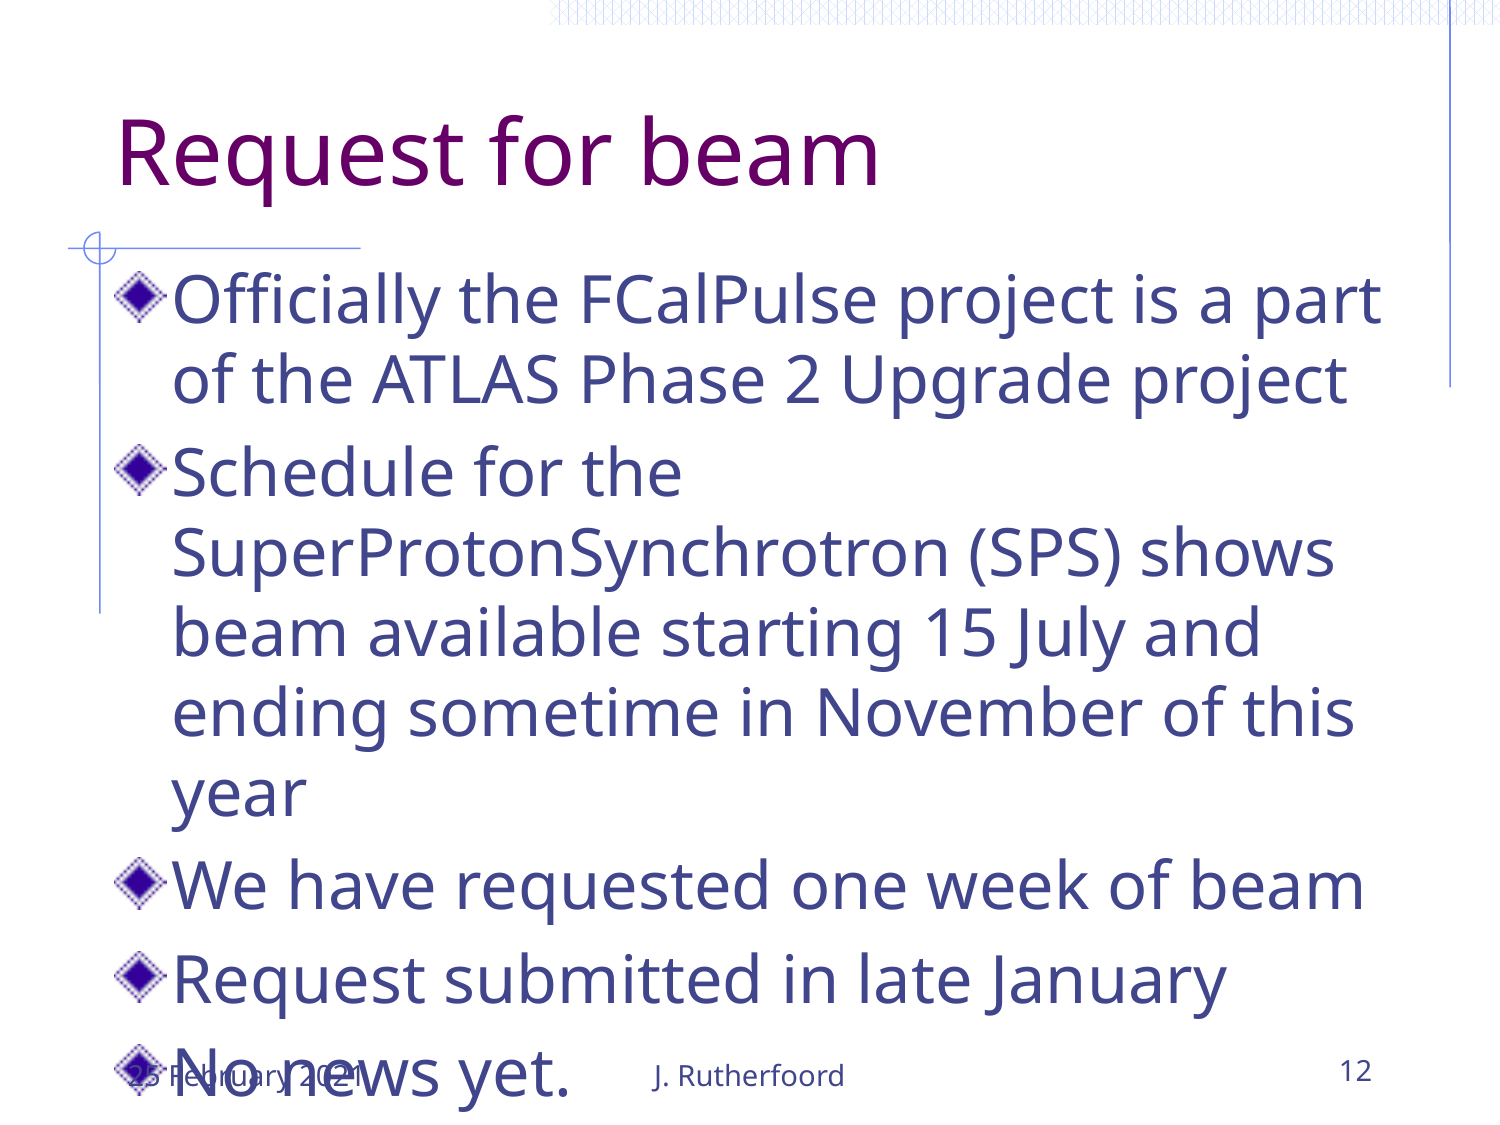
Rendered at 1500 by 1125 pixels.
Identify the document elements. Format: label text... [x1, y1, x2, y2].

picture [114, 444, 167, 496]
picture [114, 271, 167, 323]
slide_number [112, 1025, 425, 1100]
picture [114, 857, 167, 910]
list Officially the FCalPulse project is a part of the ATLAS Phase 2 Upgrade project Schedule for the SuperProtonSynchrotron (SPS) shows beam available starting 15 July and ending sometime in November of this year We have requested one week of beam Request submitted in late January No news yet. [99, 249, 1413, 1044]
footer J. Rutherfoord [512, 1025, 988, 1100]
slide_number 12 [1074, 1025, 1388, 1100]
picture [114, 951, 167, 1003]
title Request for beam [99, 50, 1375, 211]
